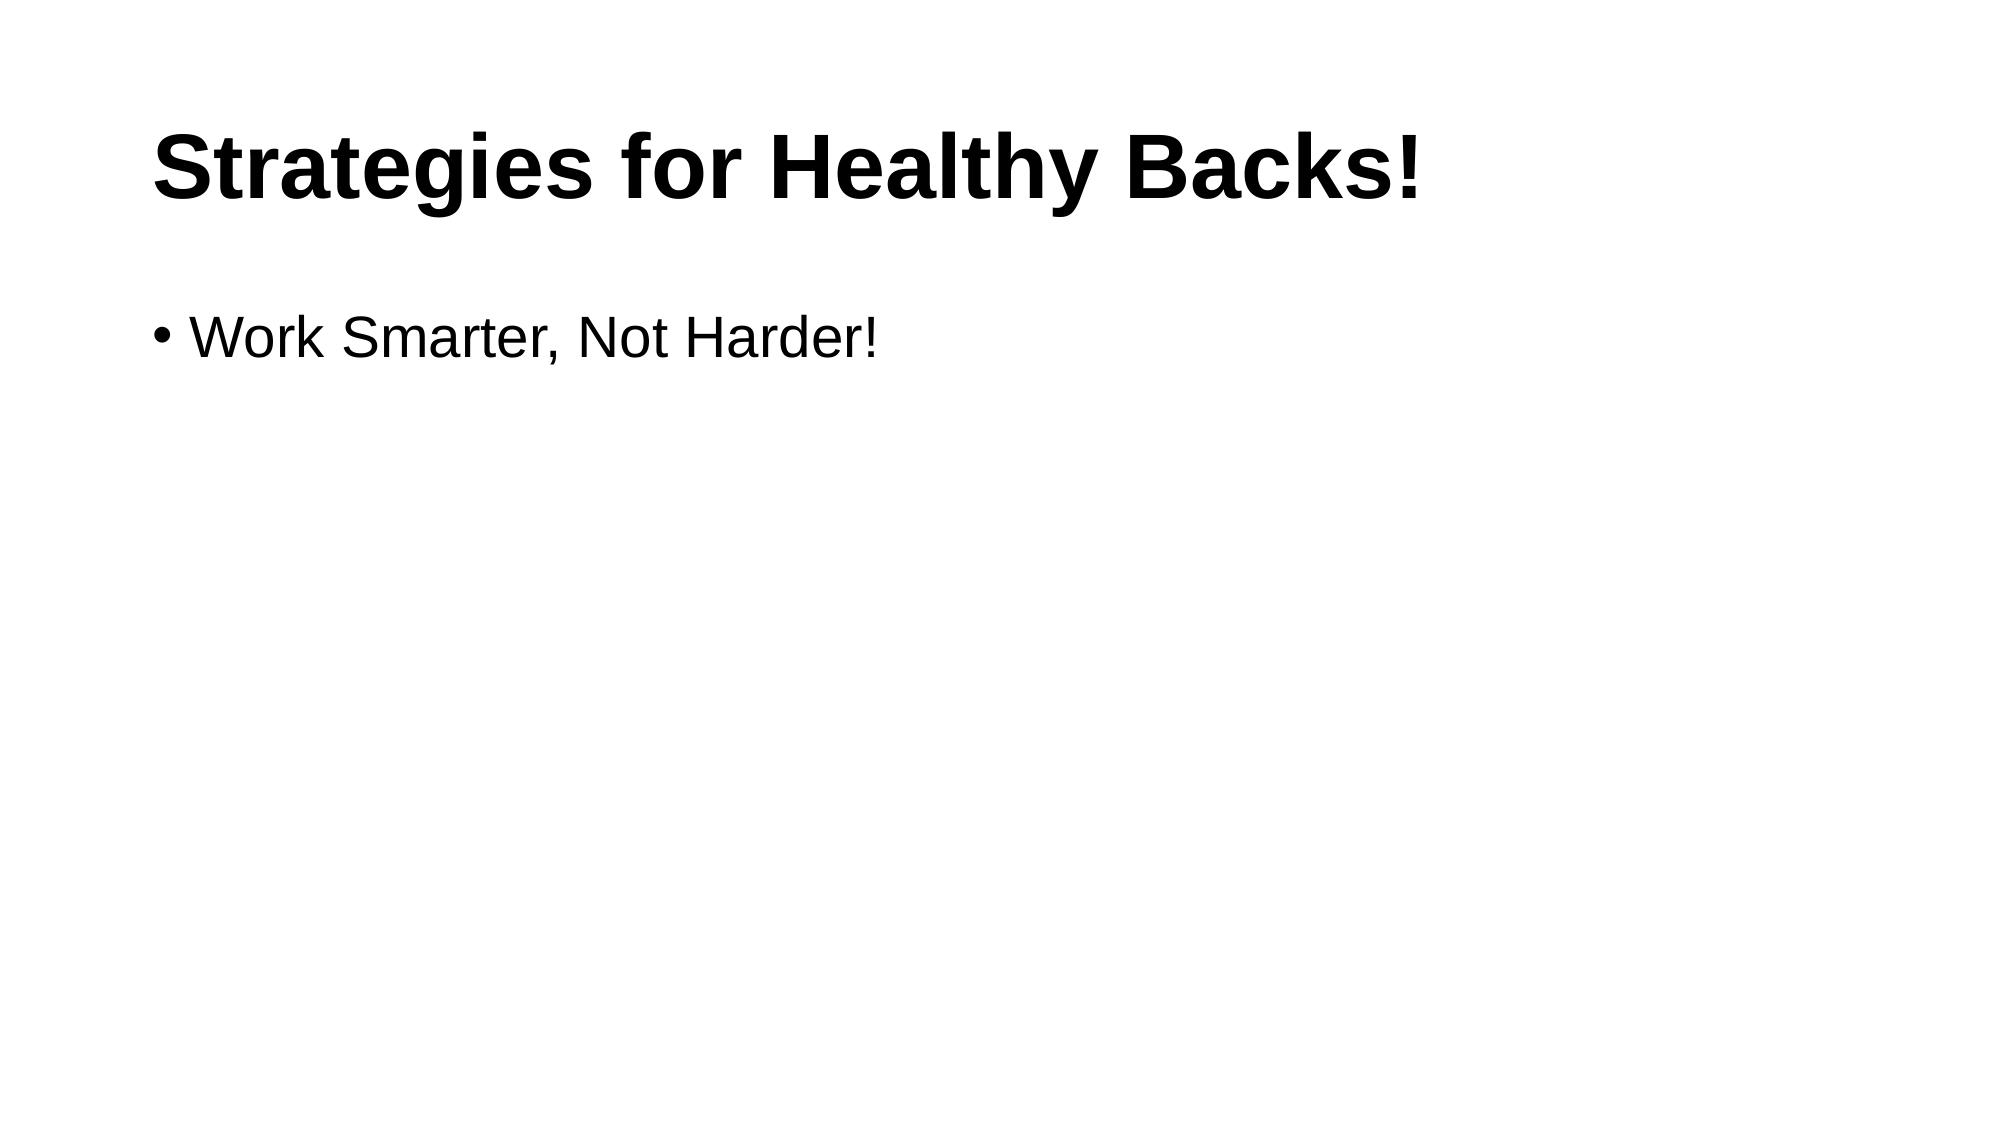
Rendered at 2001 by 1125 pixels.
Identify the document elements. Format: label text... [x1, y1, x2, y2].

title Strategies for Healthy Backs! [137, 59, 1863, 278]
list Work Smarter, Not Harder! [137, 299, 1863, 1014]
